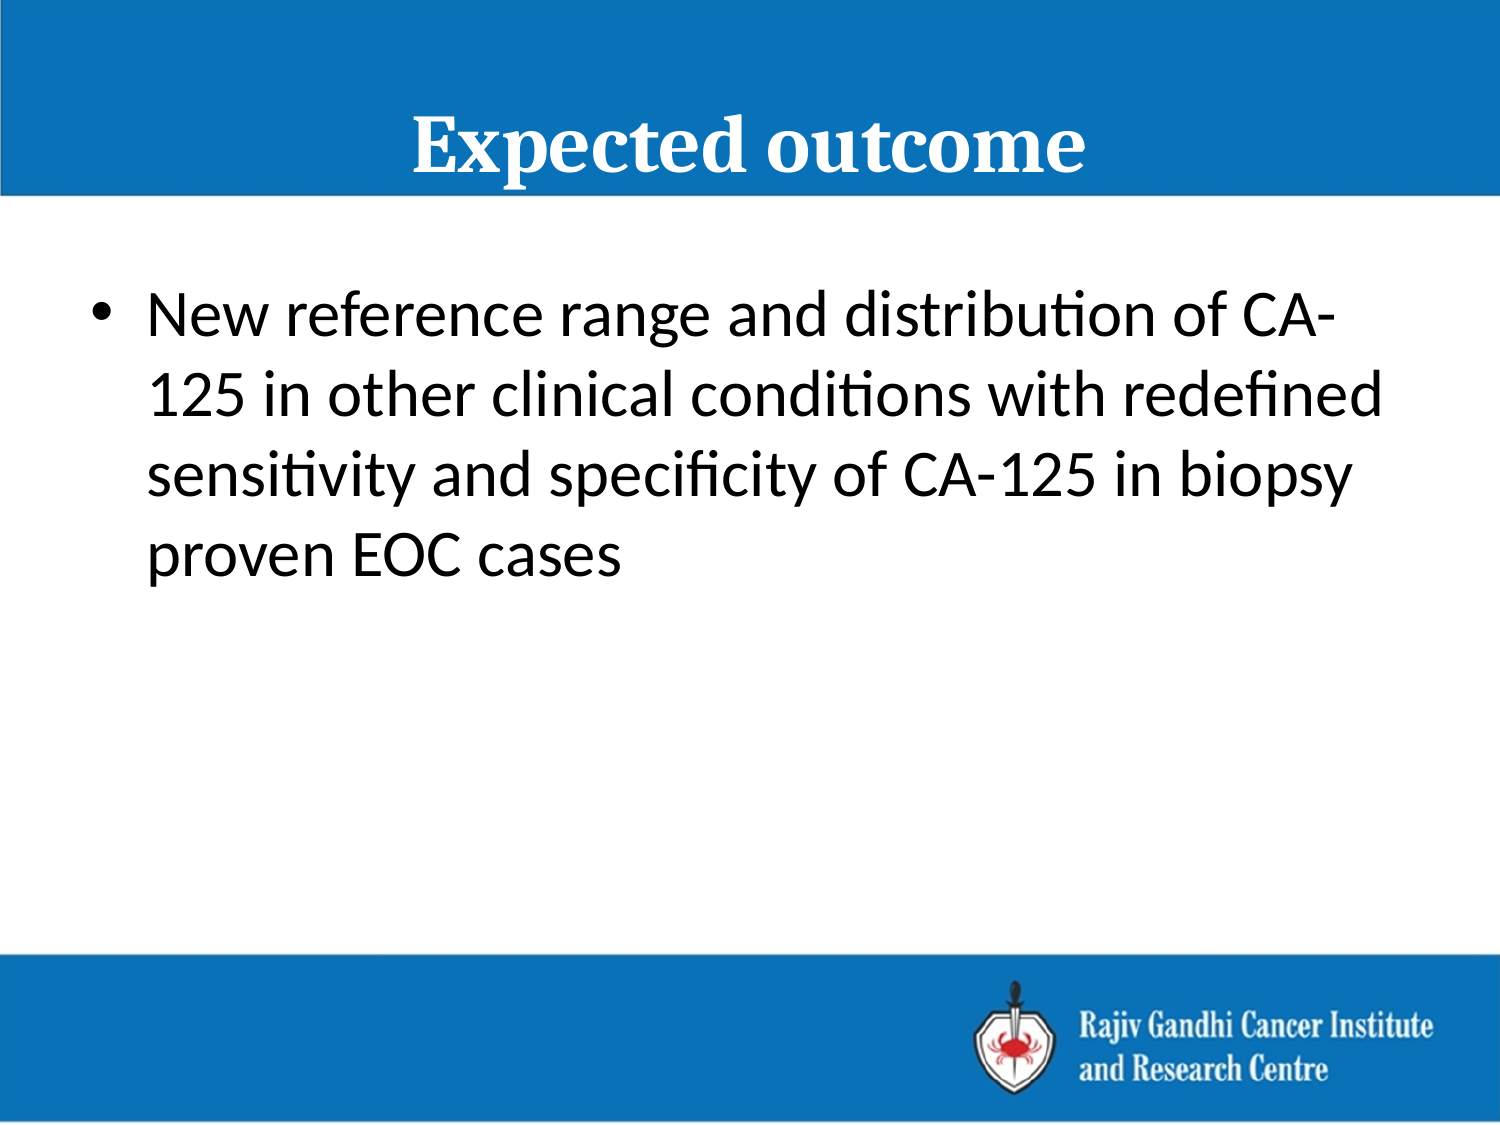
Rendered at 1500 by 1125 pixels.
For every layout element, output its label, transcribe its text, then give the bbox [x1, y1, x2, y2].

list New reference range and distribution of CA-125 in other clinical conditions with redefined sensitivity and specificity of CA-125 in biopsy proven EOC cases [74, 262, 1426, 1006]
picture [0, 0, 1500, 1125]
title Expected outcome [74, 44, 1426, 233]
